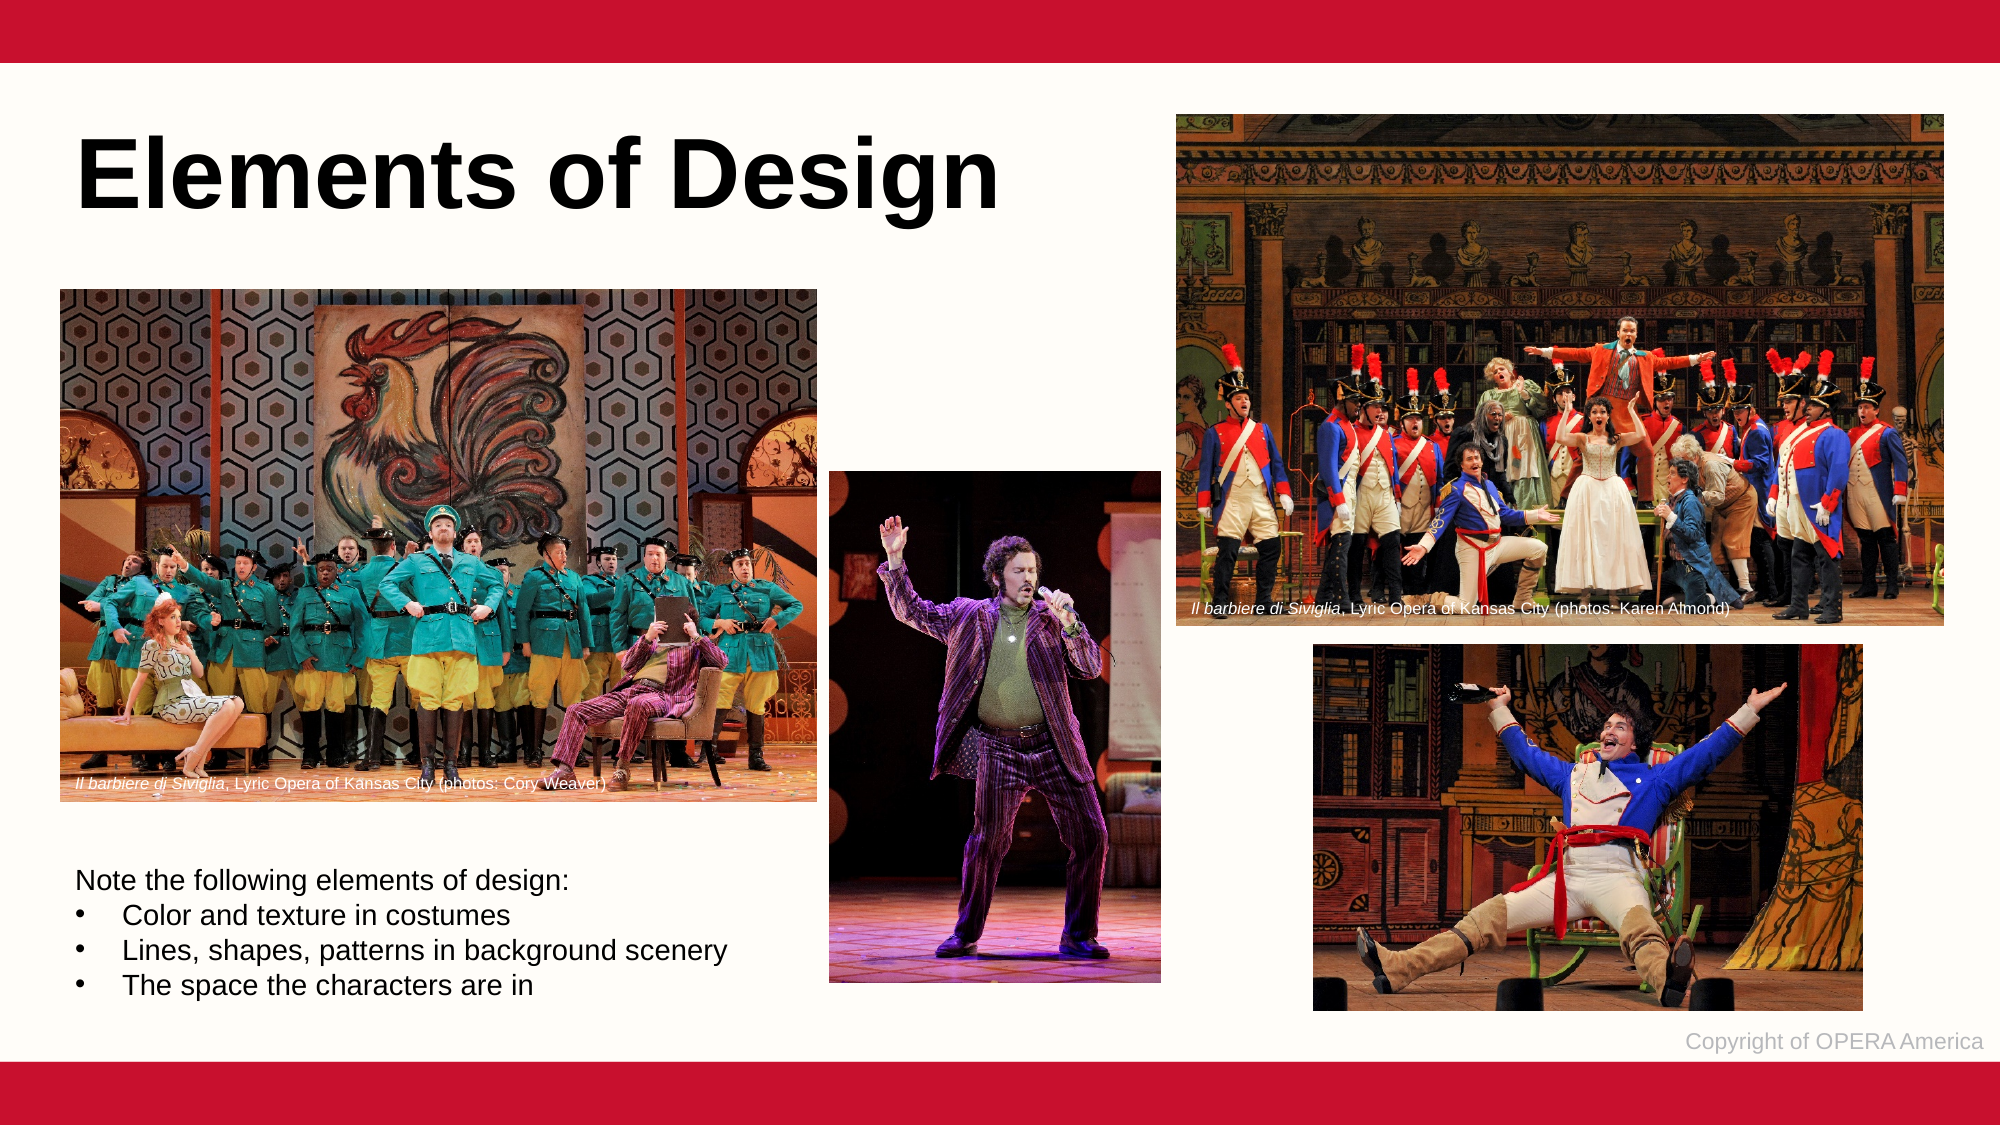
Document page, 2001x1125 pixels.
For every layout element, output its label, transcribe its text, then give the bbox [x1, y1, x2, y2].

picture [60, 289, 817, 802]
picture [1313, 644, 1863, 1011]
picture [1176, 114, 1944, 627]
picture [828, 471, 1161, 983]
text_box Note the following elements of design: Color and texture in costumes Lines, shapes, patterns in background scenery The space the characters are in [60, 853, 792, 1009]
text_box Elements of Design [60, 43, 1863, 238]
